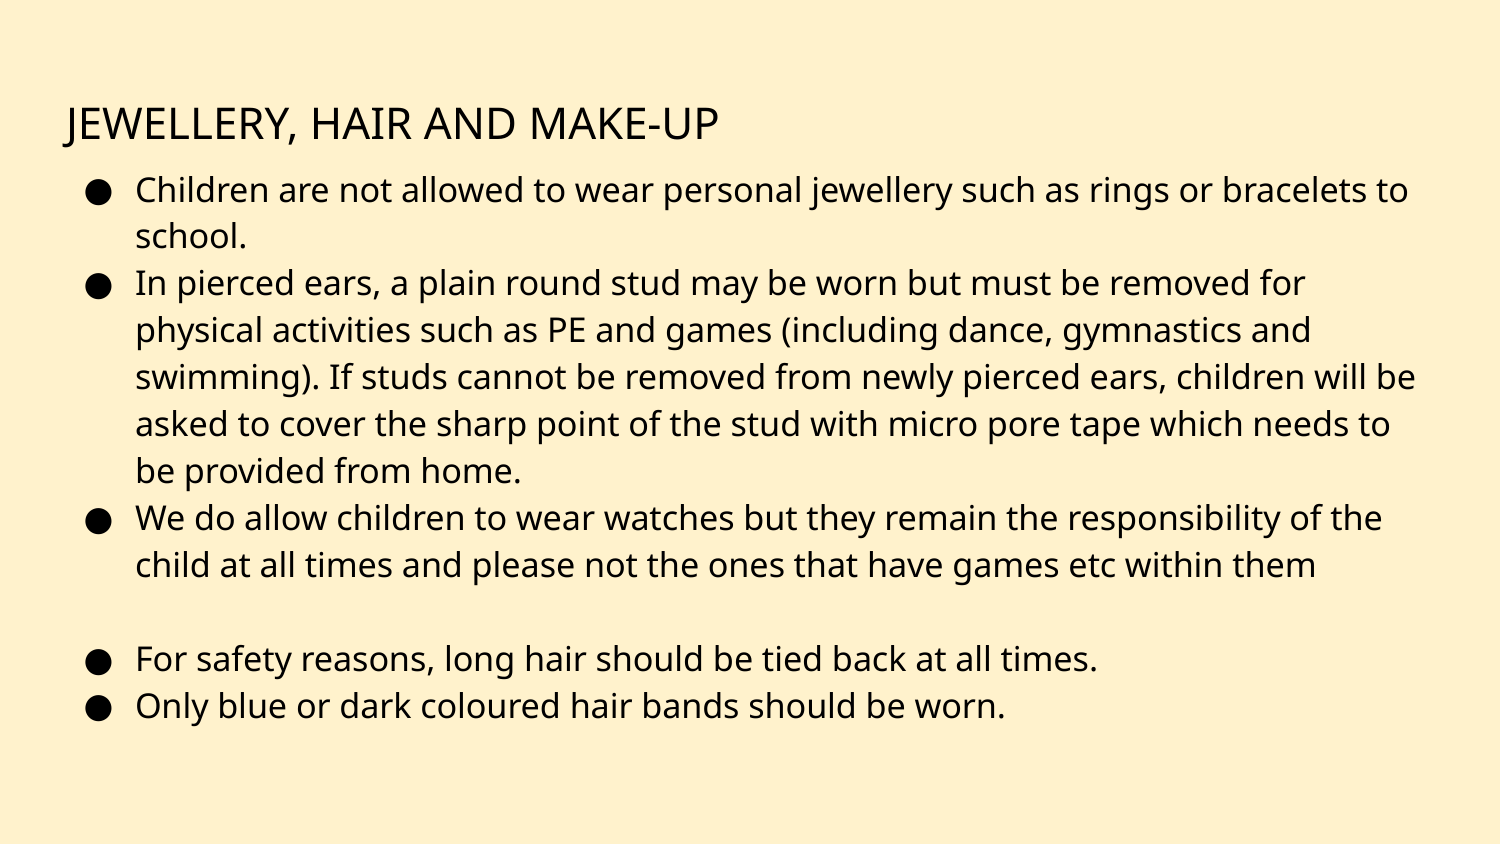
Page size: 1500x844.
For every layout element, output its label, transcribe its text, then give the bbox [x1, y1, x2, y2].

list Children are not allowed to wear personal jewellery such as rings or bracelets to school. In pierced ears, a plain round stud may be worn but must be removed for physical activities such as PE and games (including dance, gymnastics and swimming). If studs cannot be removed from newly pierced ears, children will be asked to cover the sharp point of the stud with micro pore tape which needs to be provided from home. We do allow children to wear watches but they remain the responsibility of the child at all times and please not the ones that have games etc within them For safety reasons, long hair should be tied back at all times. Only blue or dark coloured hair bands should be worn. [51, 146, 1449, 750]
title JEWELLERY, HAIR AND MAKE-UP [51, 72, 1449, 146]
